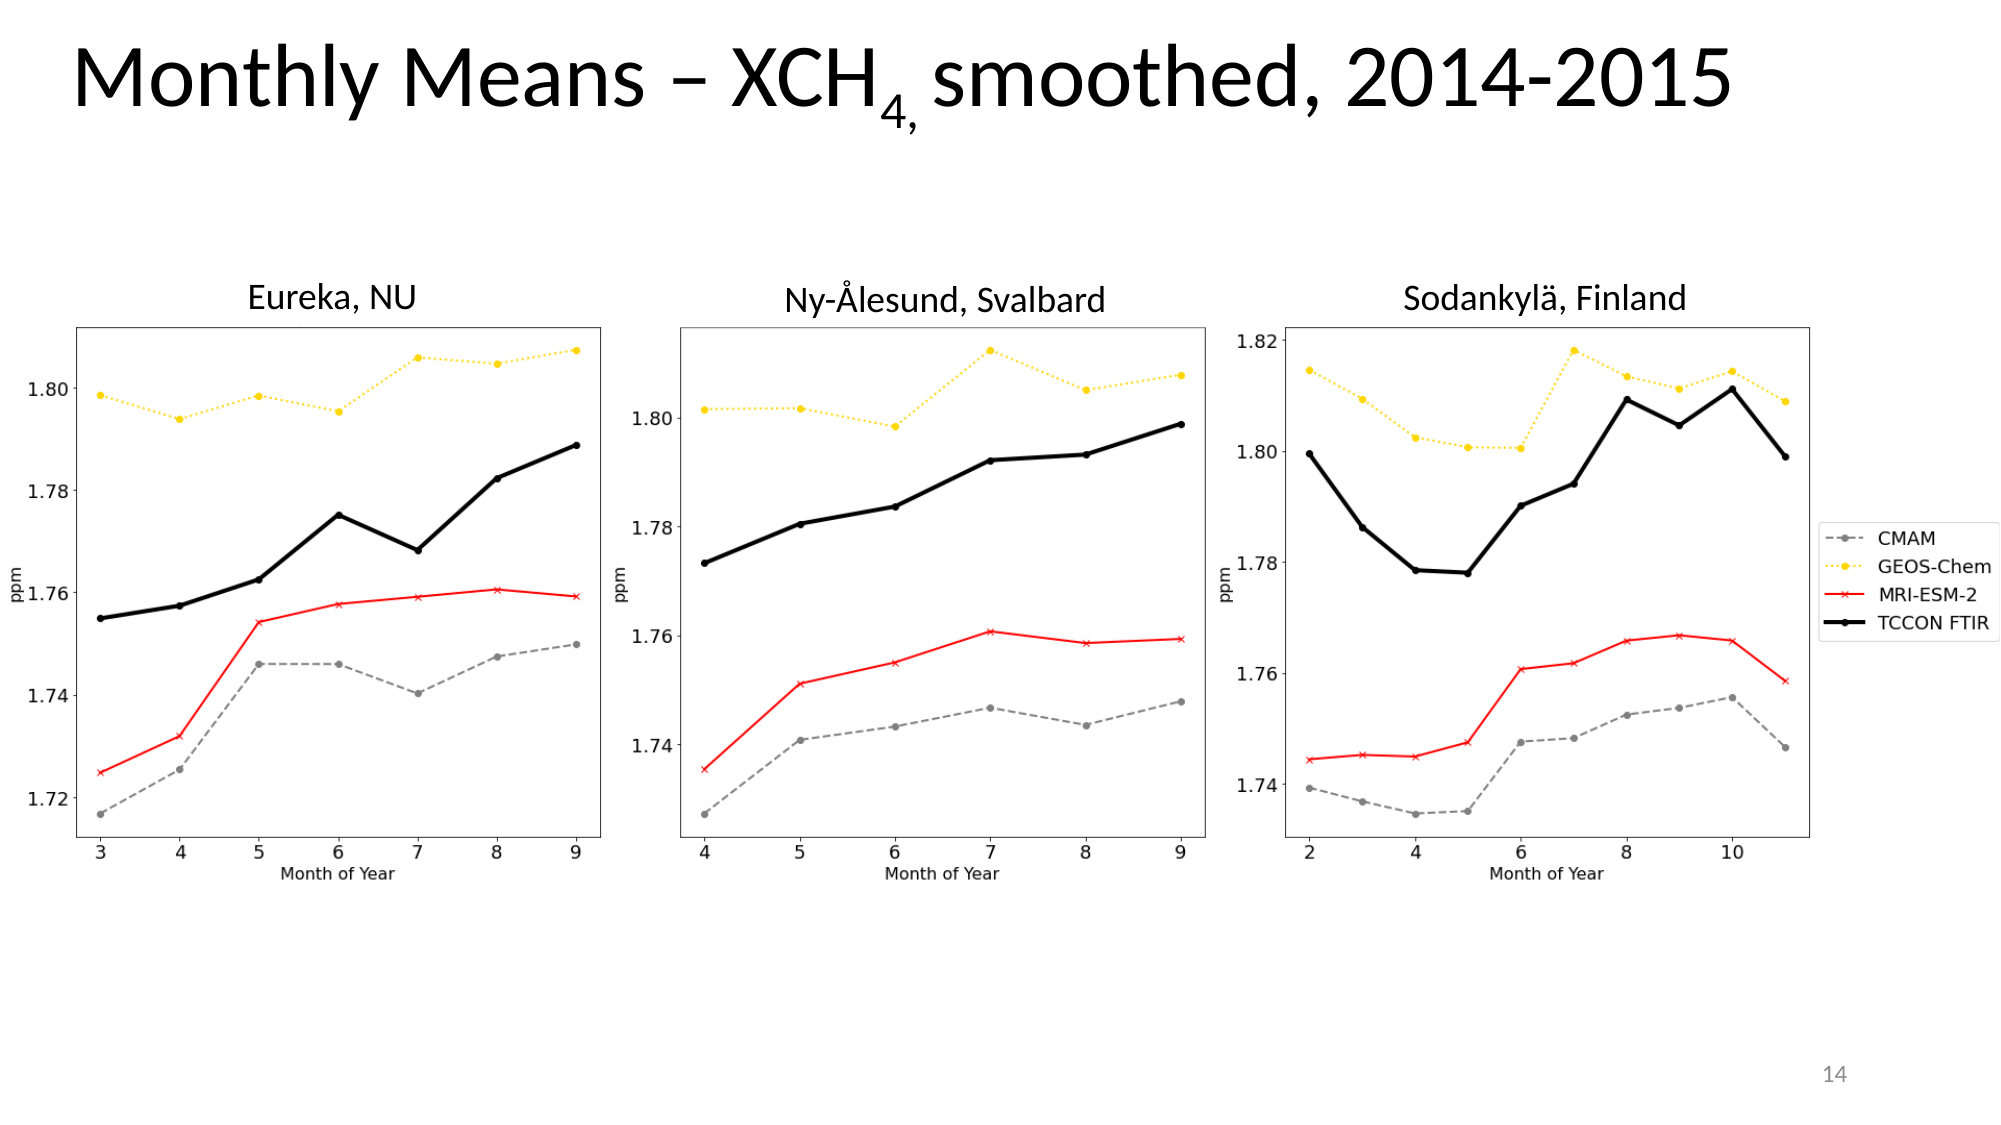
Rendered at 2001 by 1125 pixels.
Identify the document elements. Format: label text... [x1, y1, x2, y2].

title Monthly Means – XCH4, smoothed, 2014-2015 [56, 0, 1863, 147]
slide_number 14 [1412, 1042, 1863, 1103]
picture [0, 299, 2000, 890]
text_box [164, 265, 1817, 329]
